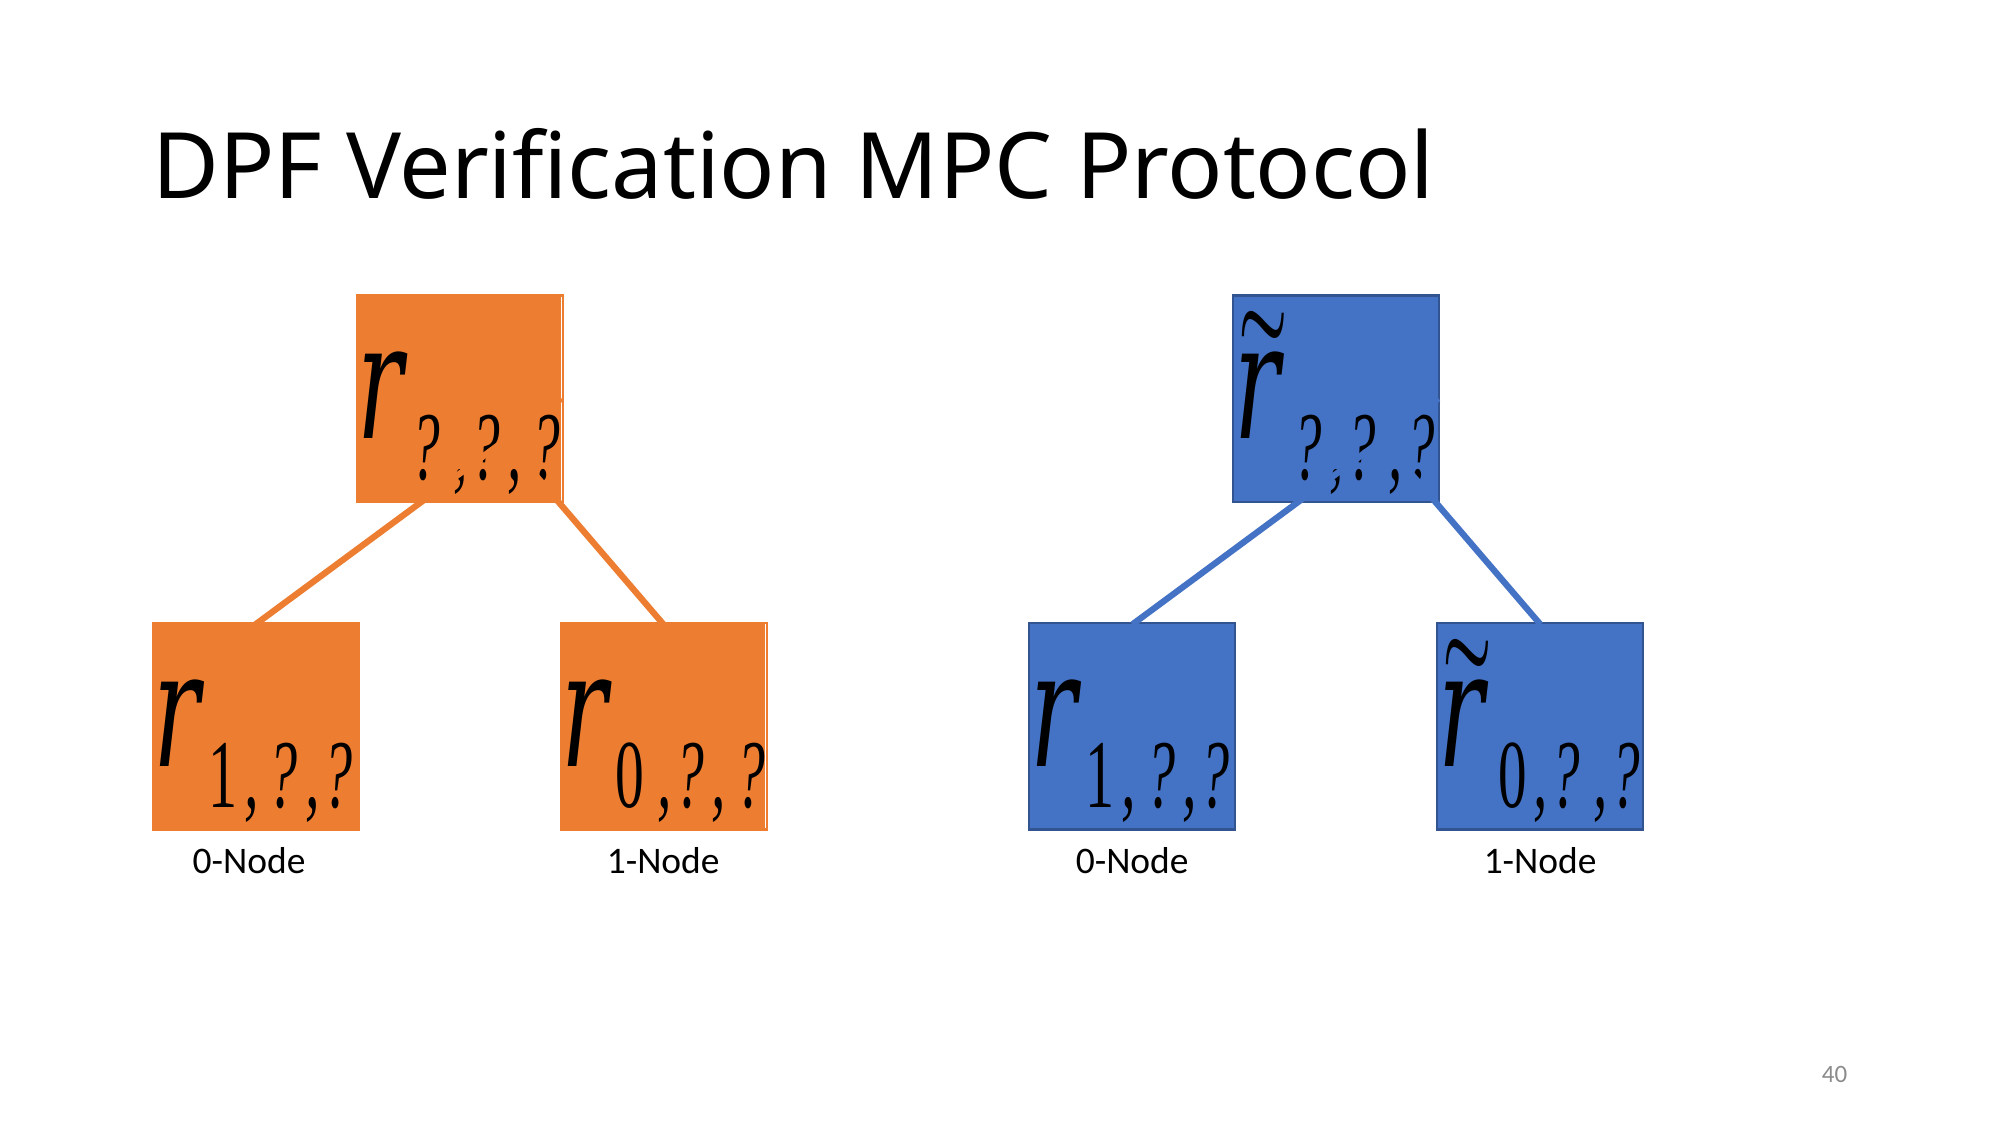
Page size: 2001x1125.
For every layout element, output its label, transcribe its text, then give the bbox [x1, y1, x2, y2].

text_box 1-Node [1469, 828, 1612, 889]
text_box 0-Node [177, 828, 321, 889]
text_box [255, 470, 388, 625]
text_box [531, 470, 664, 625]
text_box 0-Node [1061, 829, 1204, 889]
slide_number 39 [1412, 1042, 1863, 1103]
title DPF Verification MPC Protocol [137, 59, 1863, 278]
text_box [1132, 470, 1265, 625]
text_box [1408, 470, 1541, 625]
text_box 1-Node [592, 828, 735, 889]
